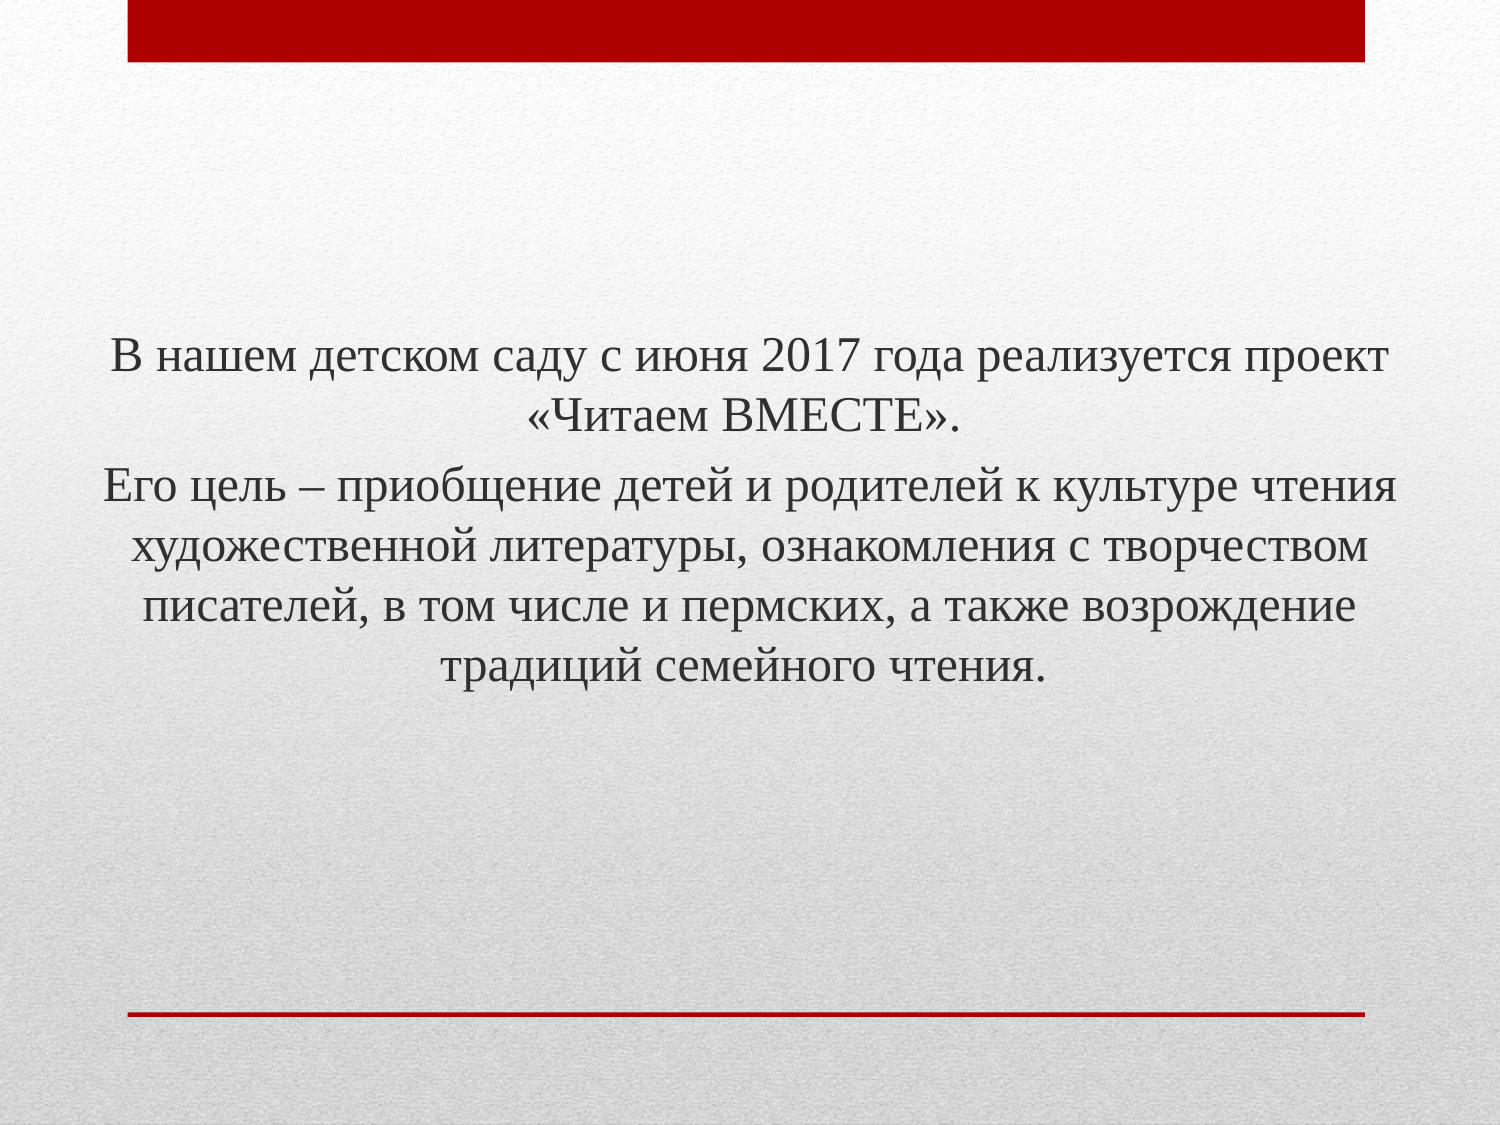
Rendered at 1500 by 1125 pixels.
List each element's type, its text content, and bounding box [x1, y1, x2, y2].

list В нашем детском саду с июня 2017 года реализуется проект «Читаем ВМЕСТЕ». Его цель – приобщение детей и родителей к культуре чтения художественной литературы, ознакомления с творчеством писателей, в том числе и пермских, а также возрождение традиций семейного чтения. [75, 78, 1425, 1005]
